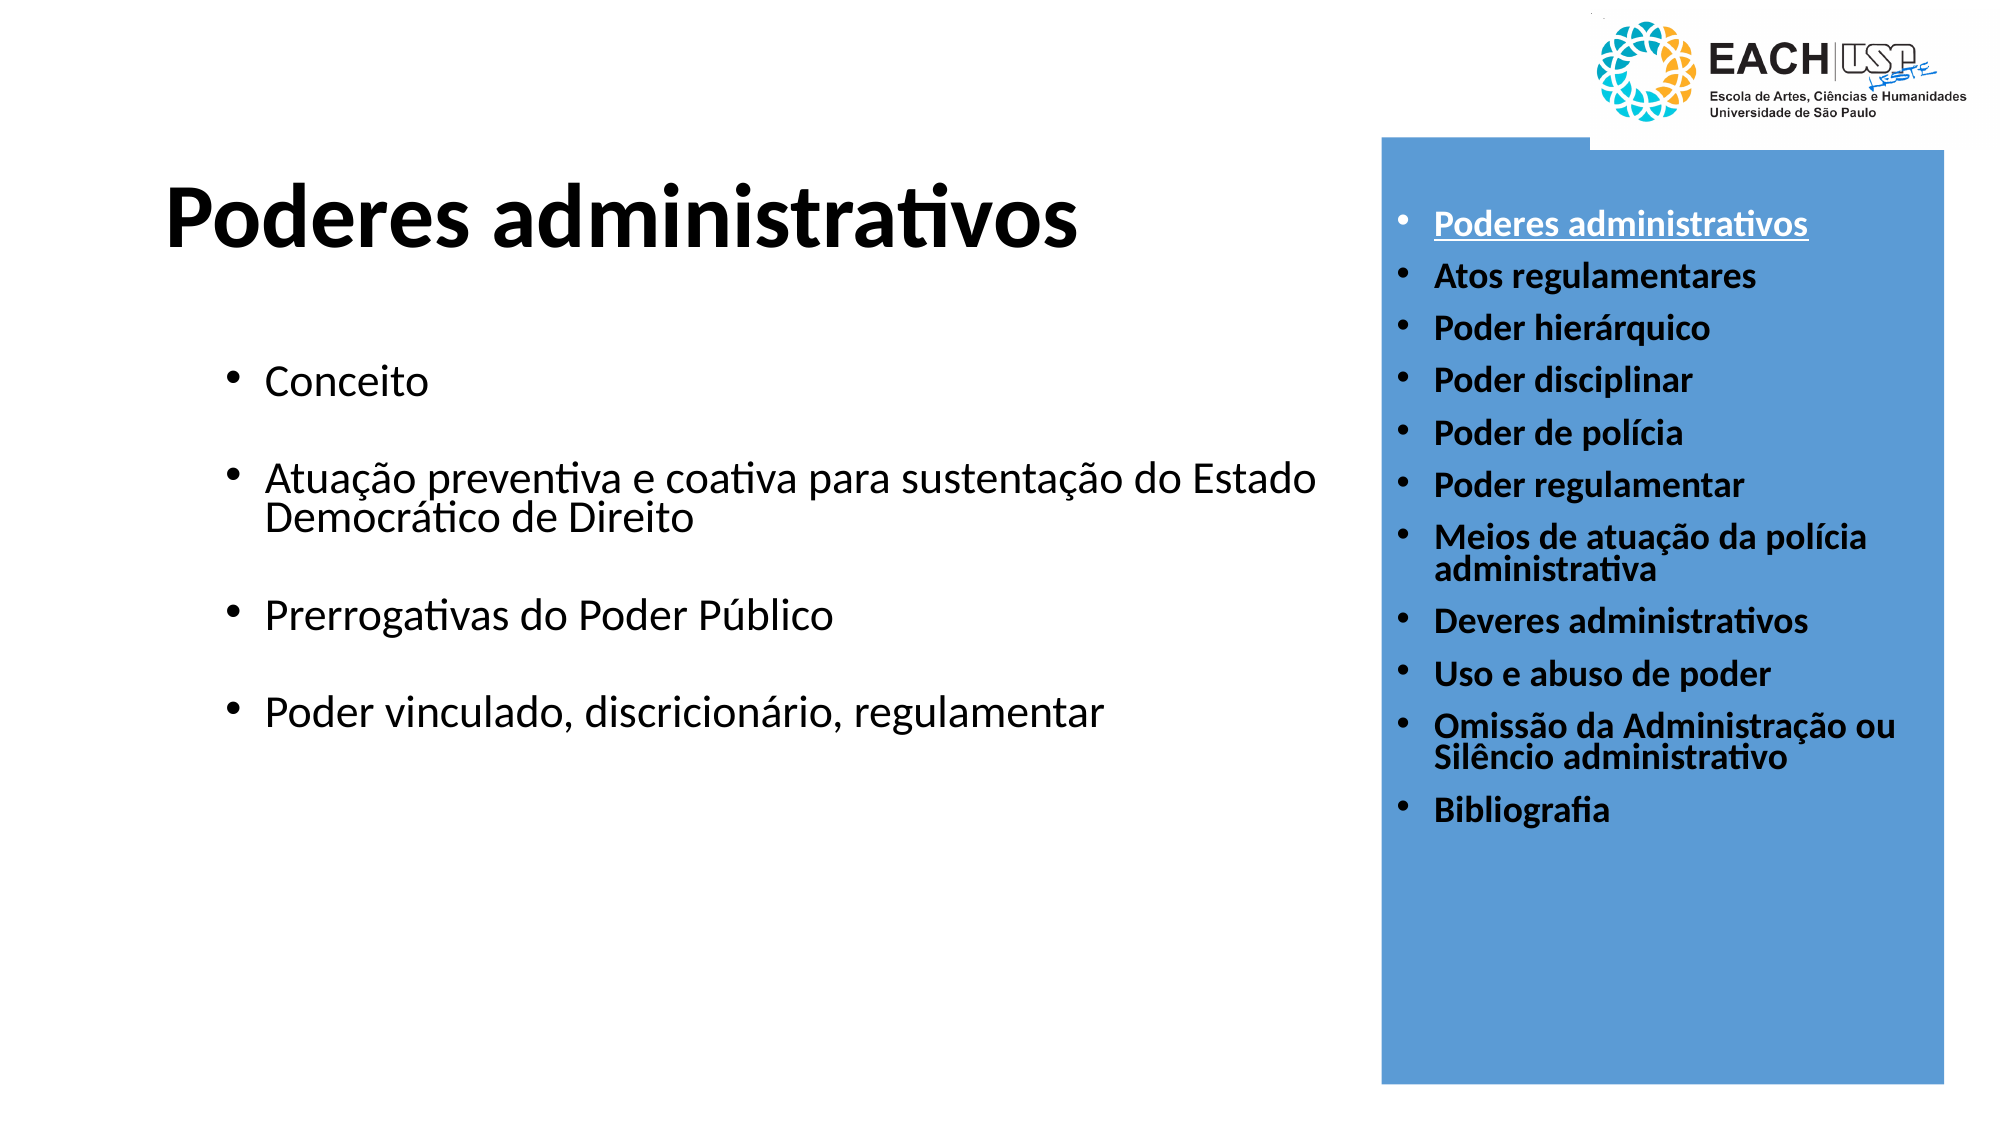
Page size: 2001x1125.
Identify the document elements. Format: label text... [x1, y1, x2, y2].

title Poderes administrativos [150, 59, 1584, 278]
list Poderes administrativos Atos regulamentares Poder hierárquico Poder disciplinar Poder de polícia Poder regulamentar Meios de atuação da polícia administrativa Deveres administrativos Uso e abuso de poder Omissão da Administração ou Silêncio administrativo Bibliografia [1381, 137, 1945, 1085]
list Conceito Atuação preventiva e coativa para sustentação do Estado Democrático de Direito Prerrogativas do Poder Público Poder vinculado, discricionário, regulamentar [137, 305, 1382, 1110]
picture [1590, 9, 2000, 151]
